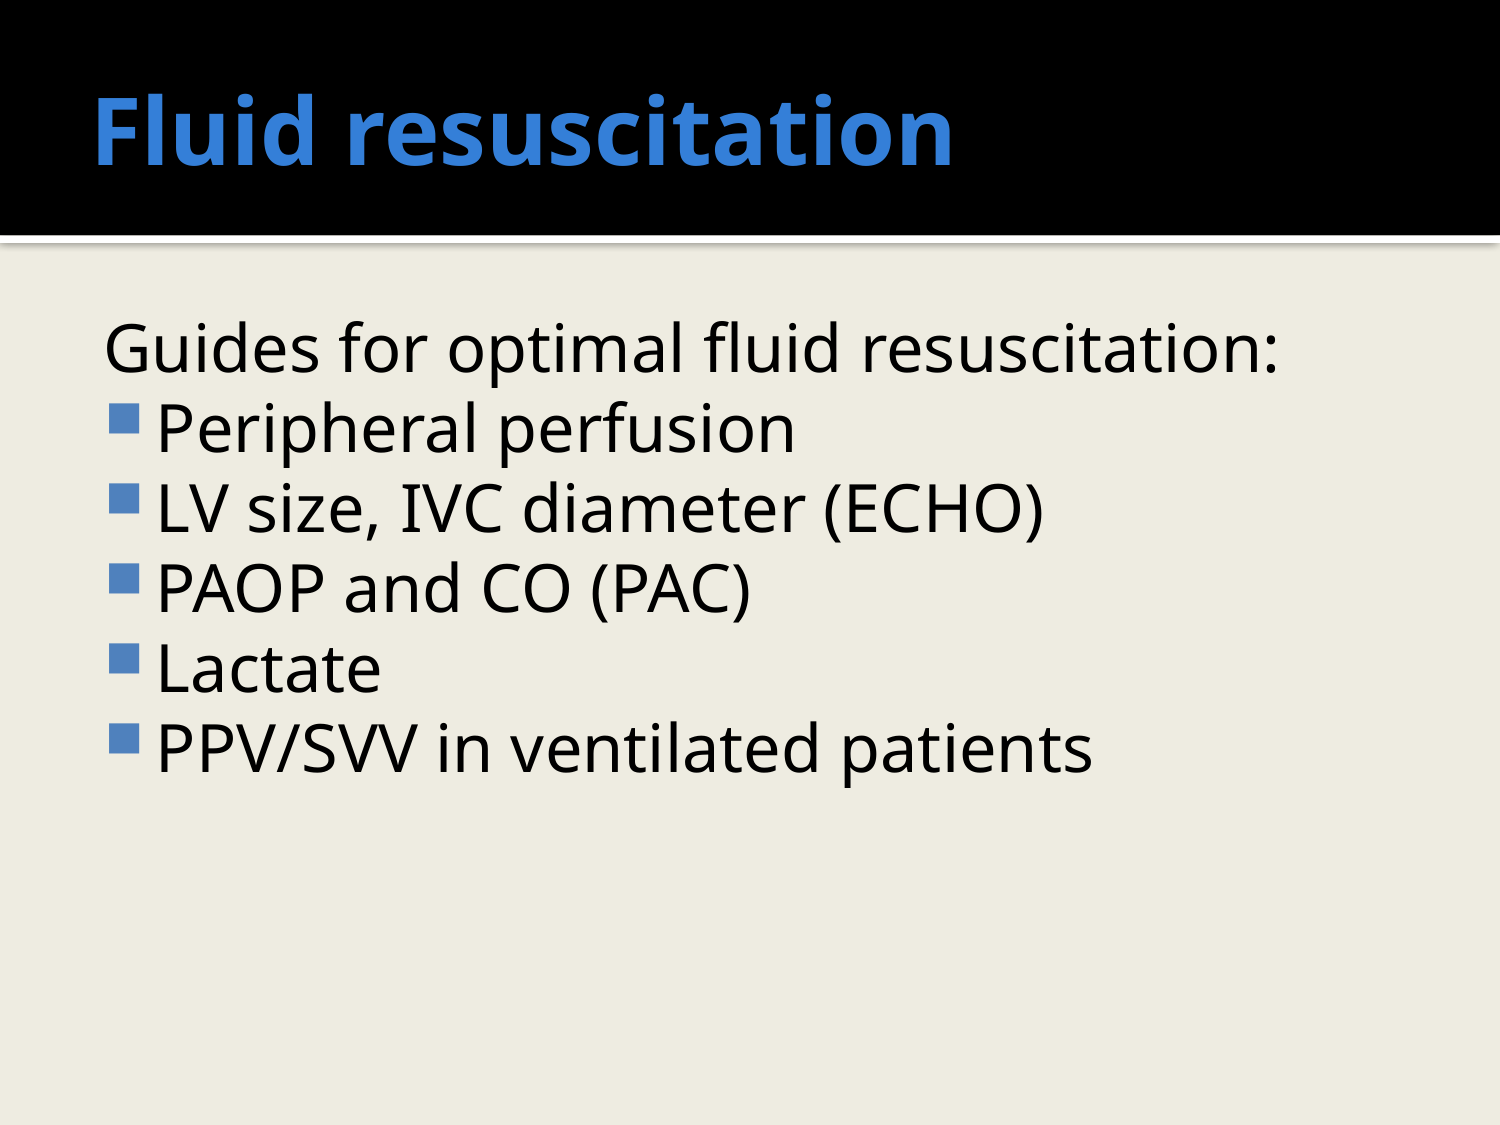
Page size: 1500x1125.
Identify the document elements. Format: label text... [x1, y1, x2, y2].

list Guides for optimal fluid resuscitation: Peripheral perfusion LV size, IVC diameter (ECHO) PAOP and CO (PAC) Lactate PPV/SVV in ventilated patients [75, 291, 1425, 1050]
title Fluid resuscitation [75, 25, 1425, 231]
